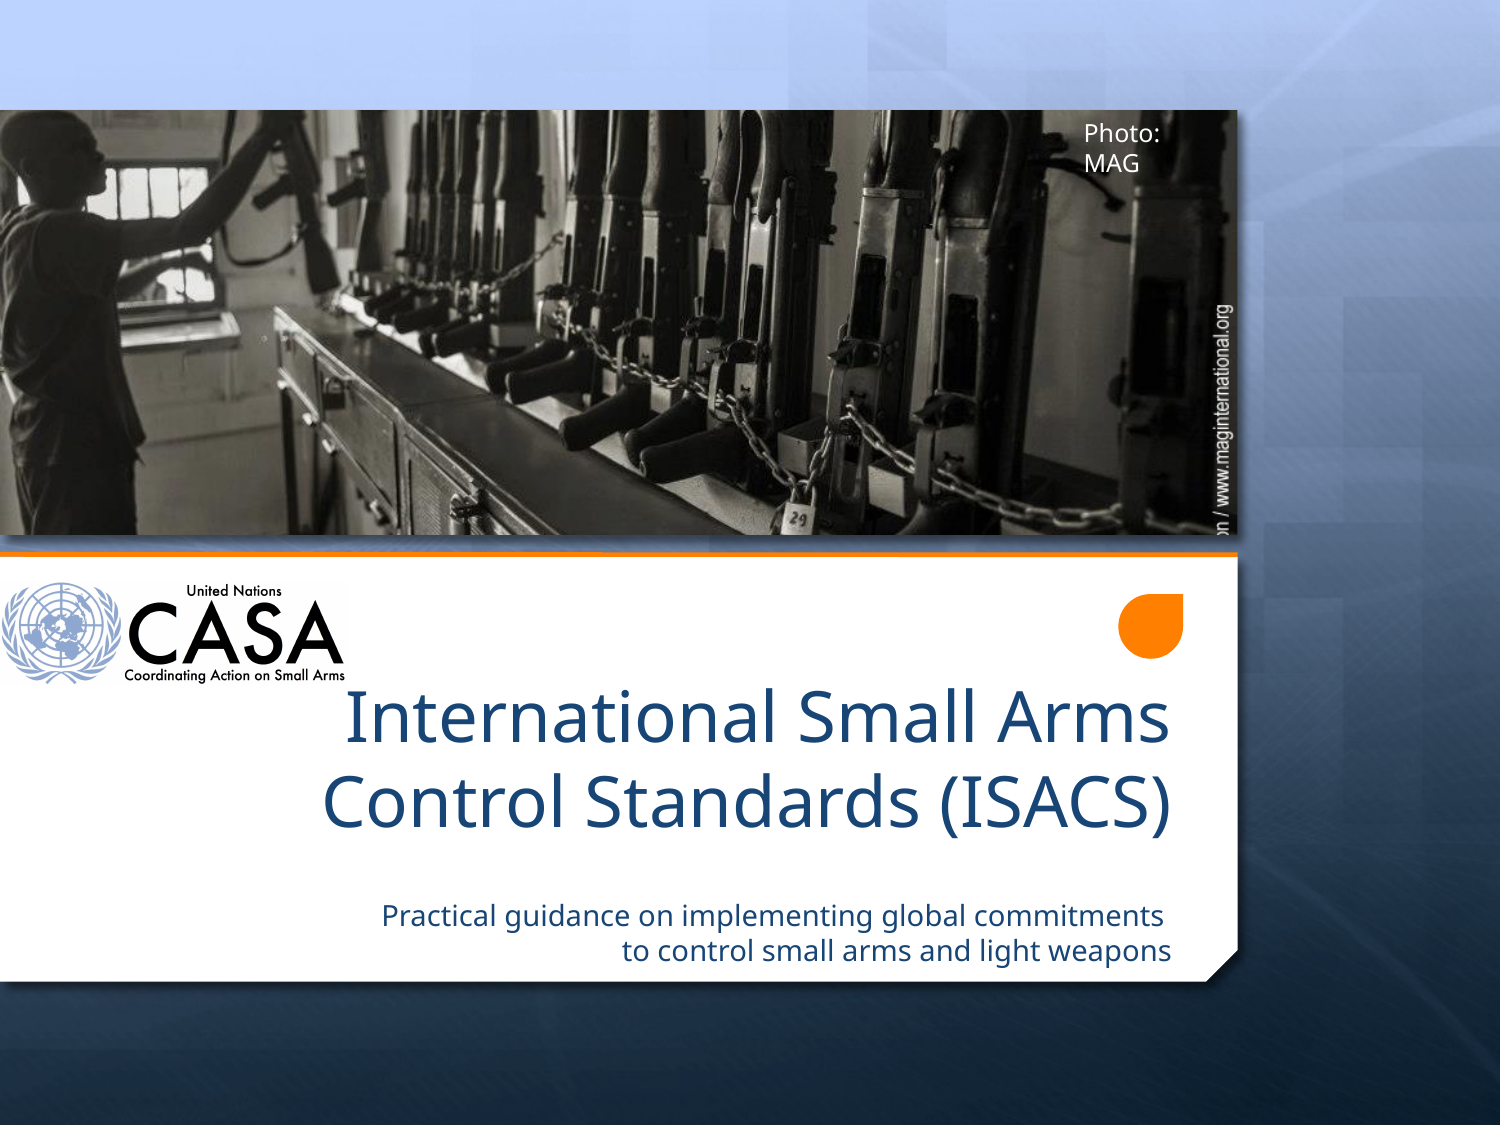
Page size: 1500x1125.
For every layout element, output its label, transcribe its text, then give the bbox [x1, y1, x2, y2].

picture [0, 582, 348, 686]
title International Small Arms Control Standards (ISACS) [225, 664, 1188, 885]
subtitle Practical guidance on implementing global commitments to control small arms and light weapons [225, 885, 1188, 980]
picture [0, 109, 1238, 535]
